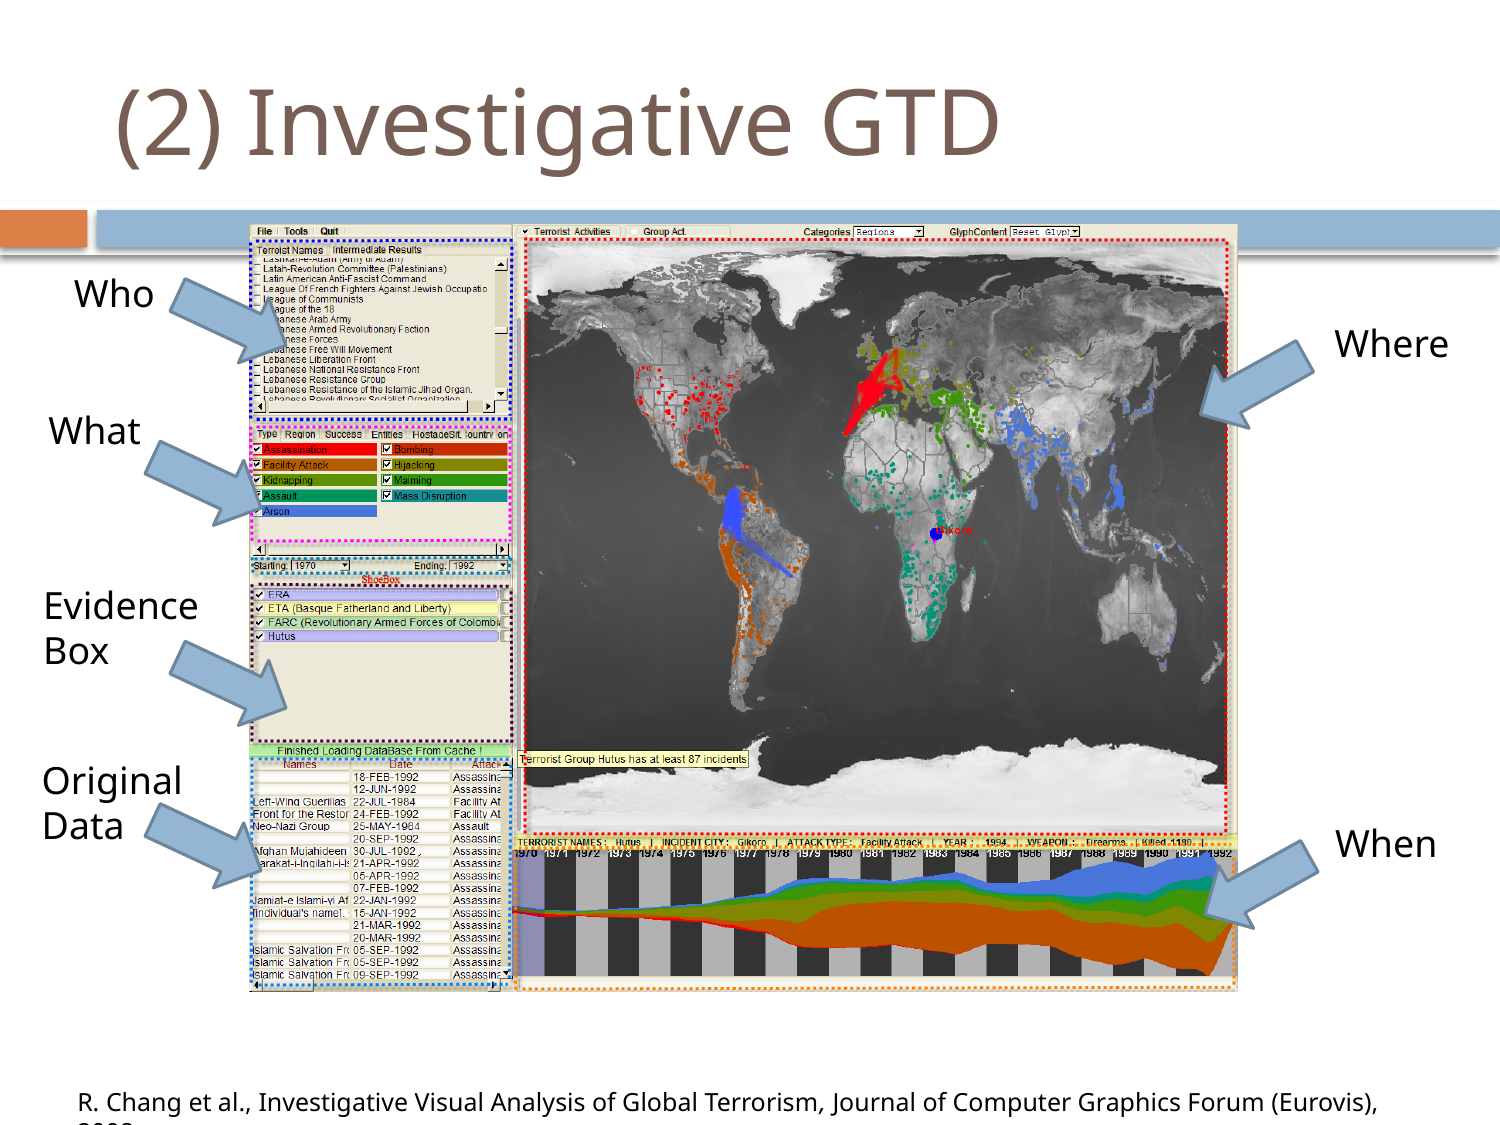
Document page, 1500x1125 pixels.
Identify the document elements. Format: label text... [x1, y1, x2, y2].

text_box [1192, 312, 1460, 422]
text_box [1197, 812, 1449, 922]
title (2) Investigative GTD [100, 37, 1438, 200]
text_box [37, 574, 292, 719]
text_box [37, 749, 267, 882]
picture [249, 224, 1238, 993]
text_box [62, 262, 292, 357]
text_box R. Chang et al., Investigative Visual Analysis of Global Terrorism, Journal of Computer Graphics Forum (Eurovis), 2008. [62, 1079, 1463, 1125]
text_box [37, 399, 267, 519]
